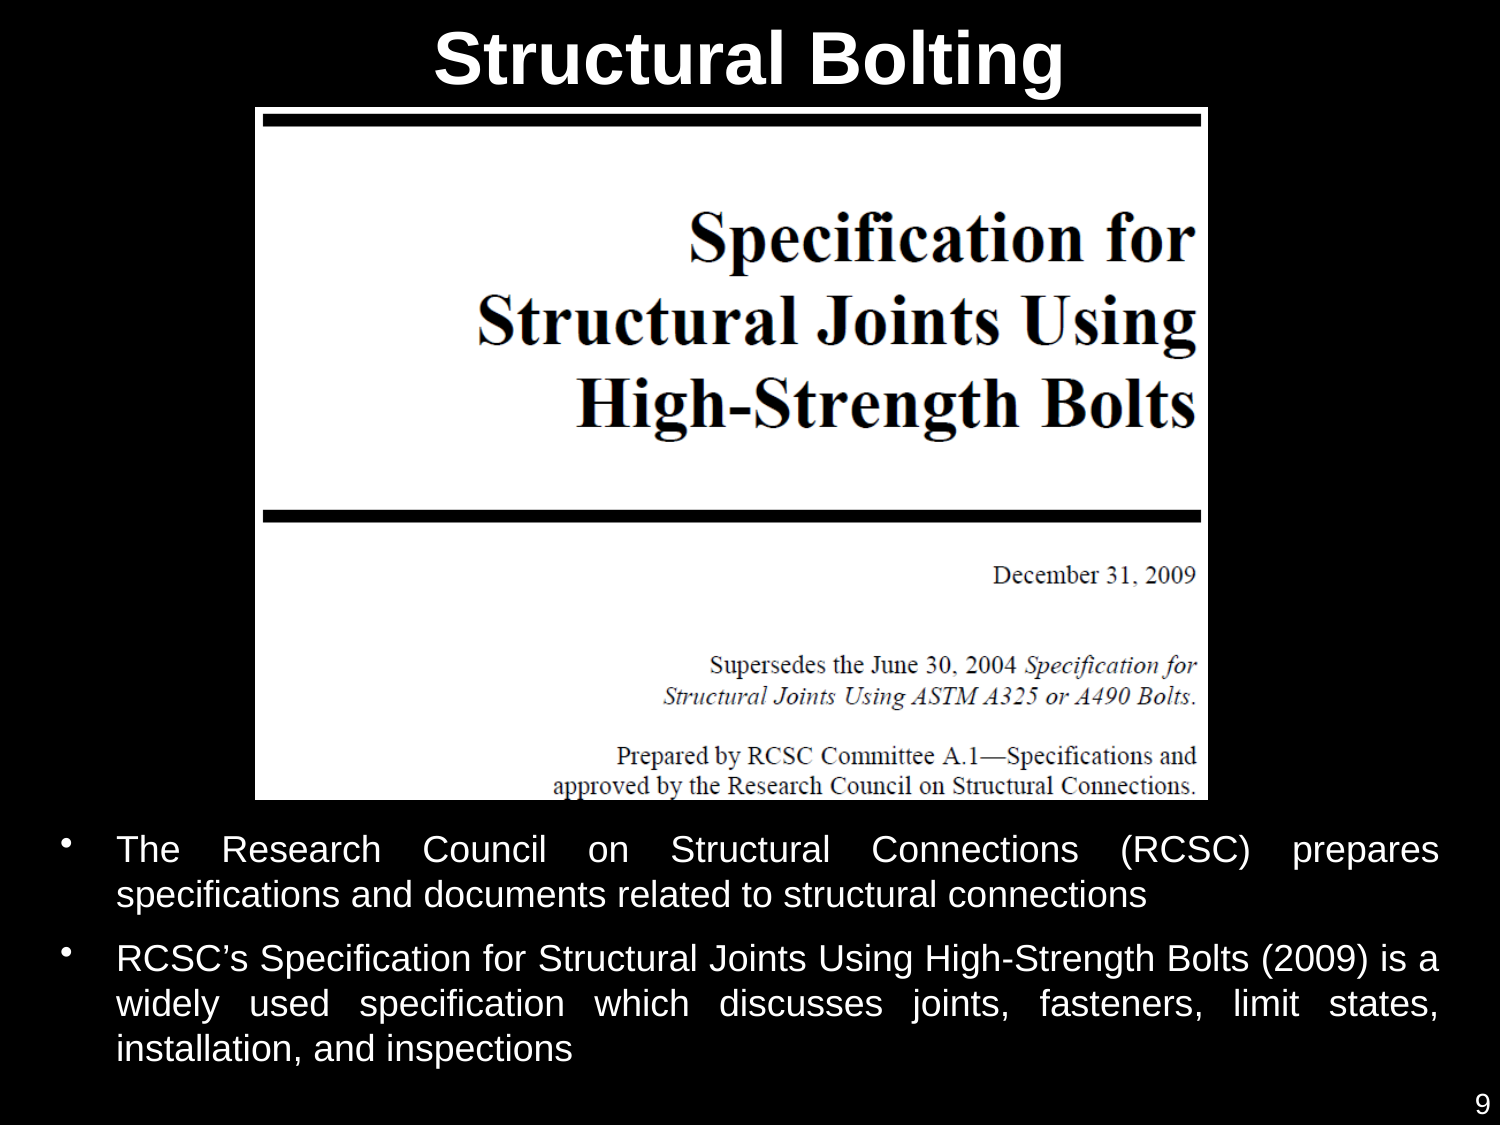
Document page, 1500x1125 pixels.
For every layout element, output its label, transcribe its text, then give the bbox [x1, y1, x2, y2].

picture [254, 106, 1209, 801]
text_box The Research Council on Structural Connections (RCSC) prepares specifications and documents related to structural connections RCSC’s Specification for Structural Joints Using High-Strength Bolts (2009) is a widely used specification which discusses joints, fasteners, limit states, installation, and inspections [45, 817, 1455, 1076]
text_box Structural Bolting [24, 0, 1475, 109]
slide_number 9 [1149, 1046, 1500, 1125]
